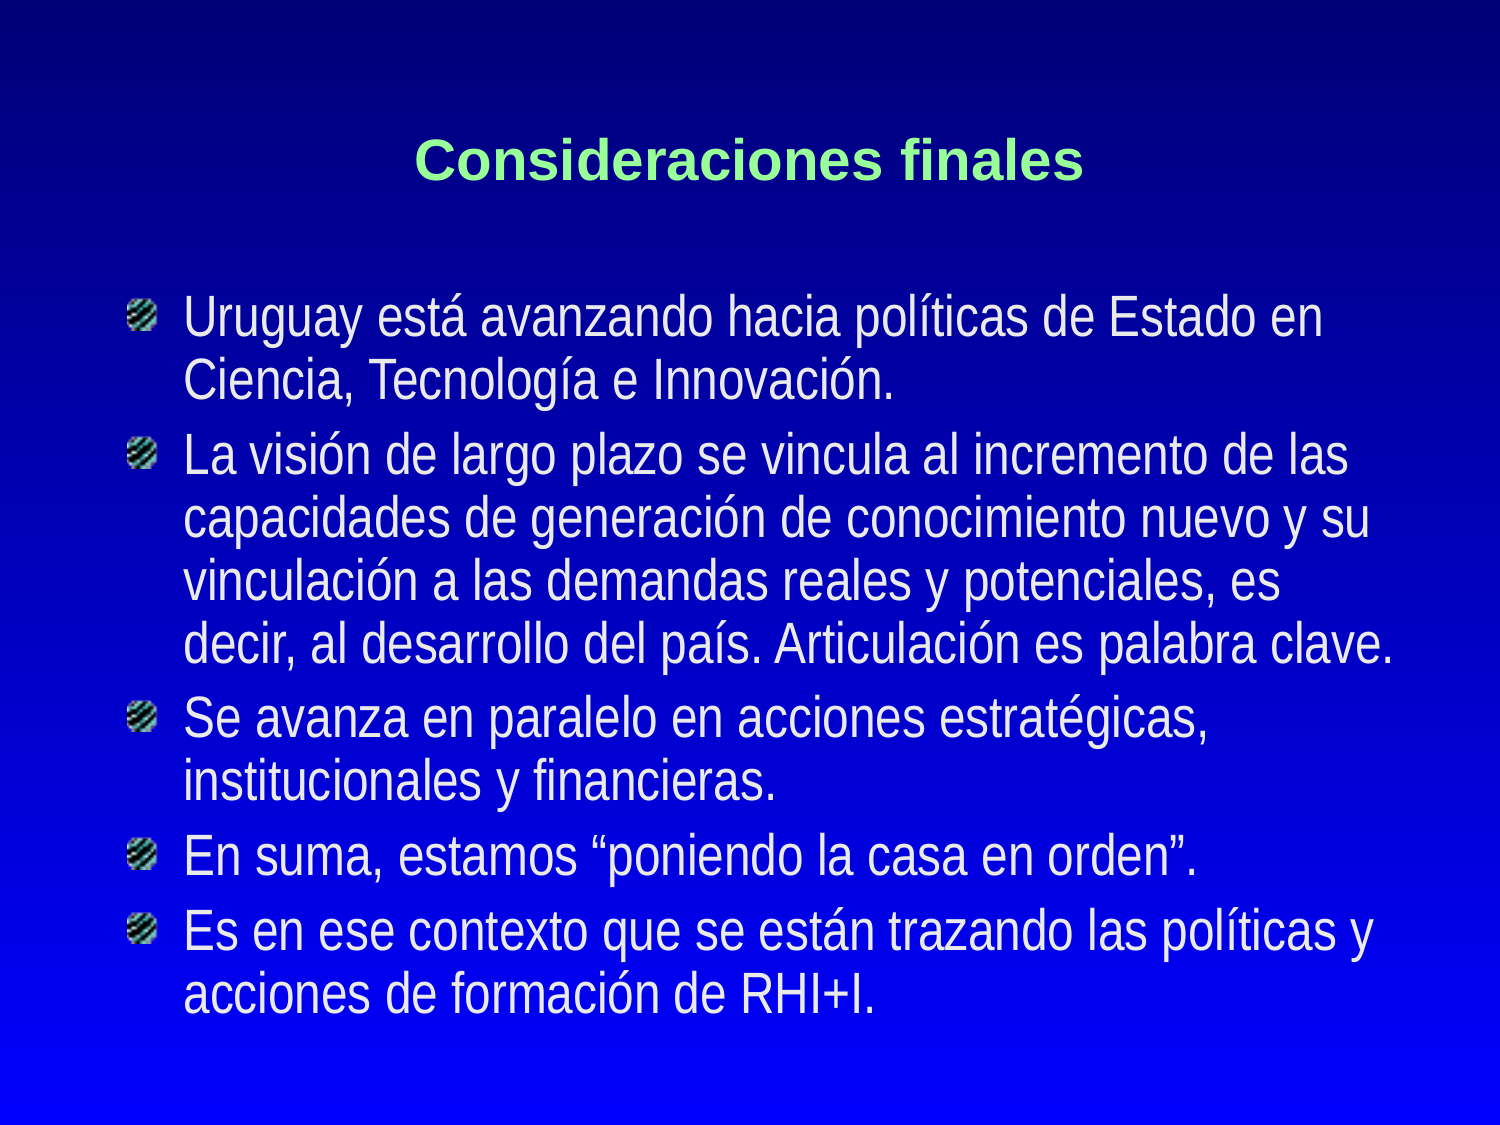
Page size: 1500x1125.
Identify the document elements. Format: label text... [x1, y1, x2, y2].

picture [127, 699, 160, 732]
picture [127, 911, 160, 944]
picture [127, 297, 160, 331]
list Uruguay está avanzando hacia políticas de Estado en Ciencia, Tecnología e Innovación. La visión de largo plazo se vincula al incremento de las capacidades de generación de conocimiento nuevo y su vinculación a las demandas reales y potenciales, es decir, al desarrollo del país. Articulación es palabra clave. Se avanza en paralelo en acciones estratégicas, institucionales y financieras. En suma, estamos “poniendo la casa en orden”. Es en ese contexto que se están trazando las políticas y acciones de formación de RHI+I. [111, 278, 1424, 1102]
picture [127, 435, 160, 469]
title Consideraciones finales [112, 99, 1388, 201]
picture [127, 836, 160, 870]
